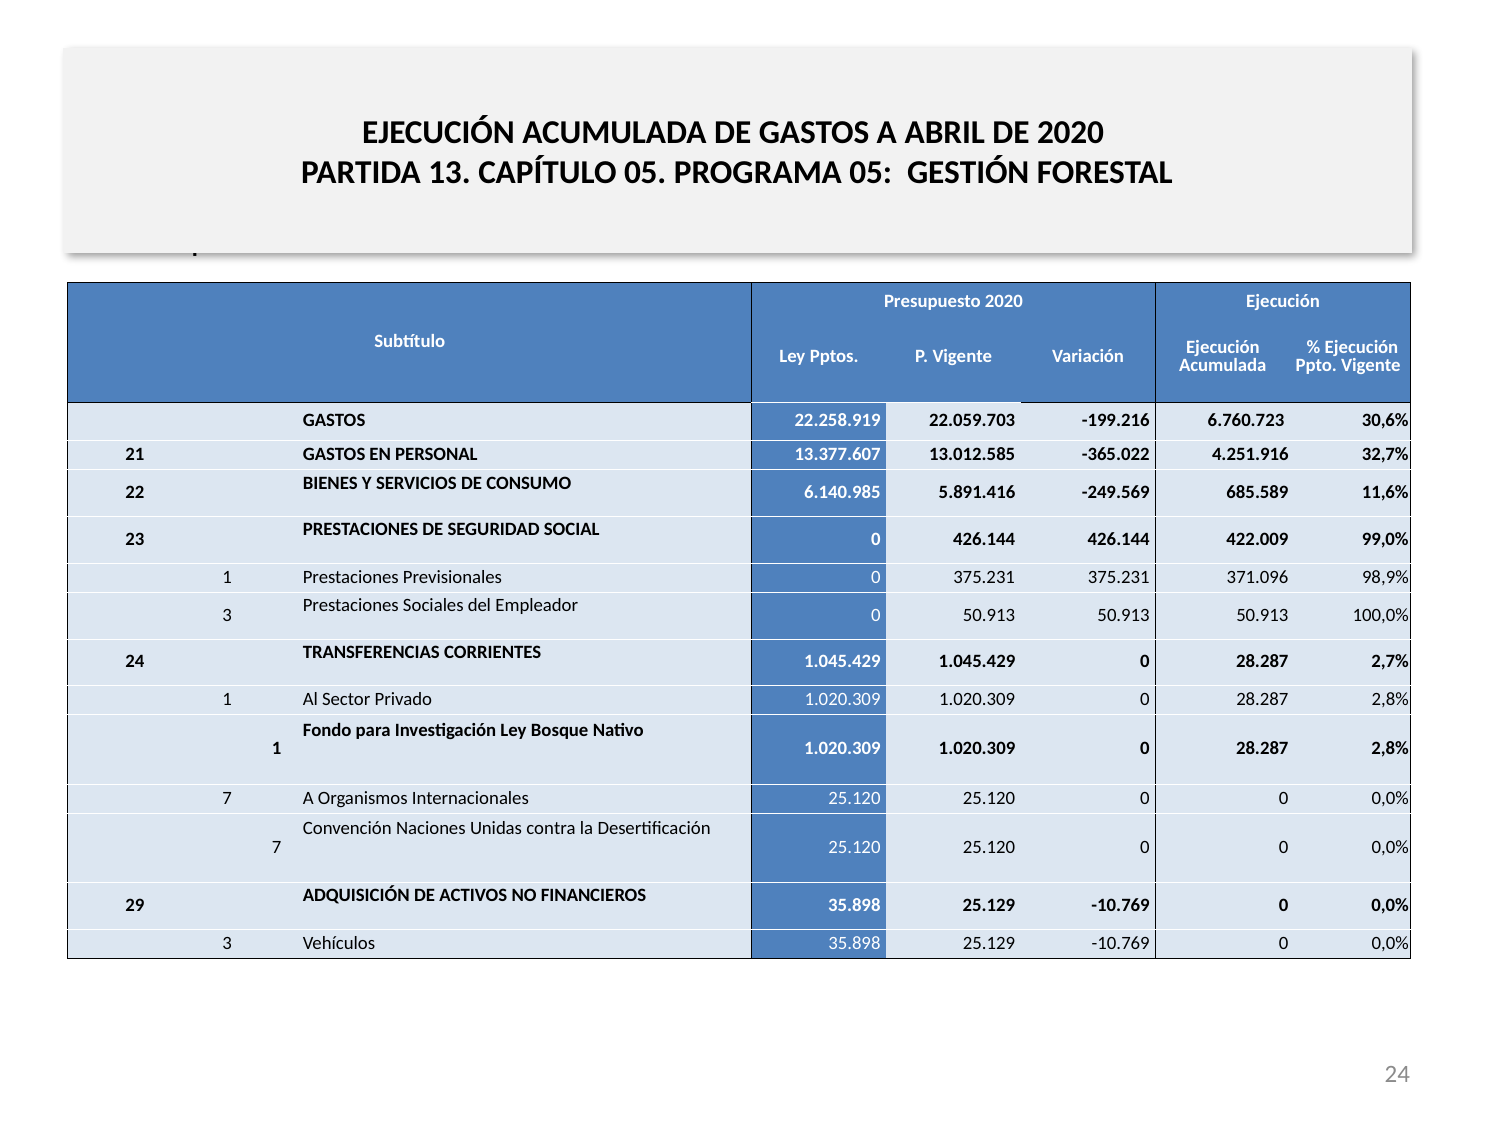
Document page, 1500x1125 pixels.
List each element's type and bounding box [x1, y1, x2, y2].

table_cell [1156, 785, 1410, 813]
table_cell [68, 441, 751, 469]
title [63, 48, 1411, 253]
table_cell [1156, 814, 1410, 882]
table_cell [752, 640, 1155, 685]
table_header [752, 283, 1155, 312]
table_cell [1156, 312, 1410, 402]
slide_number [1074, 1042, 1425, 1103]
table_cell [752, 814, 1155, 882]
table_cell [68, 640, 751, 685]
table_cell [68, 785, 751, 813]
table_cell [752, 312, 1155, 402]
table_header [68, 283, 751, 402]
table_cell [68, 814, 751, 882]
table_cell [1156, 517, 1410, 563]
table_cell [752, 403, 1155, 440]
table_header [1156, 283, 1410, 312]
table_cell [1156, 470, 1410, 516]
table_cell [752, 517, 1155, 563]
table_cell [752, 686, 1155, 714]
table_cell [752, 564, 1155, 592]
table_cell [68, 593, 751, 639]
text_box [53, 219, 1282, 295]
table_cell [68, 517, 751, 563]
table_cell [1156, 930, 1410, 958]
table_cell [1156, 686, 1410, 714]
table_cell [1156, 441, 1410, 469]
table_cell [752, 441, 1155, 469]
table_cell [1156, 715, 1410, 784]
table_cell [752, 883, 1155, 929]
table_cell [752, 930, 1155, 958]
table_cell [68, 686, 751, 714]
table_cell [1156, 403, 1410, 440]
table_cell [752, 470, 1155, 516]
table_cell [752, 715, 1155, 784]
table_cell [68, 715, 751, 784]
table_cell [68, 403, 751, 440]
table_cell [1156, 883, 1410, 929]
table_cell [68, 470, 751, 516]
table_cell [68, 883, 751, 929]
table_cell [68, 930, 751, 958]
table_cell [752, 593, 1155, 639]
footer [61, 906, 67, 951]
table_cell [1156, 593, 1410, 639]
table_cell [68, 564, 751, 592]
table_cell [1156, 564, 1410, 592]
table_cell [1156, 640, 1410, 685]
table_cell [752, 785, 1155, 813]
